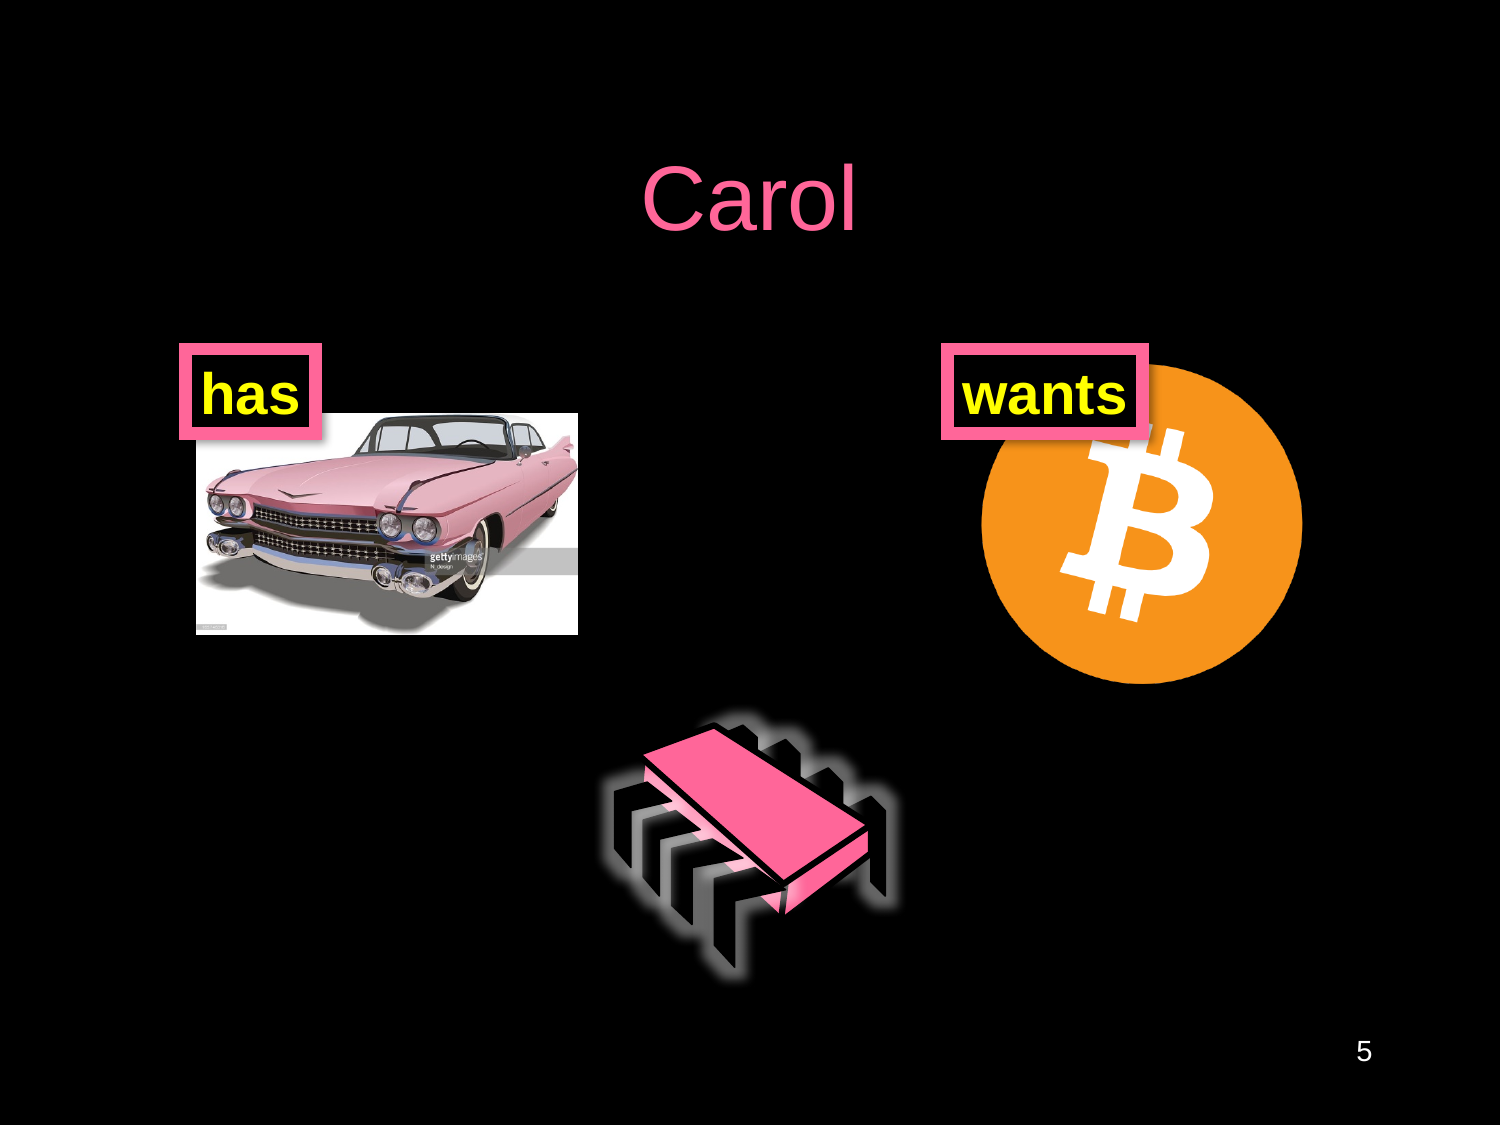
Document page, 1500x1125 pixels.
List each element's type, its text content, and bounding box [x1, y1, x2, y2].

picture [977, 360, 1305, 688]
text_box wants [947, 348, 1143, 434]
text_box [614, 724, 886, 968]
title Carol [112, 99, 1388, 288]
picture [196, 412, 578, 635]
slide_number 5 [1074, 1024, 1388, 1101]
text_box has [185, 348, 316, 434]
